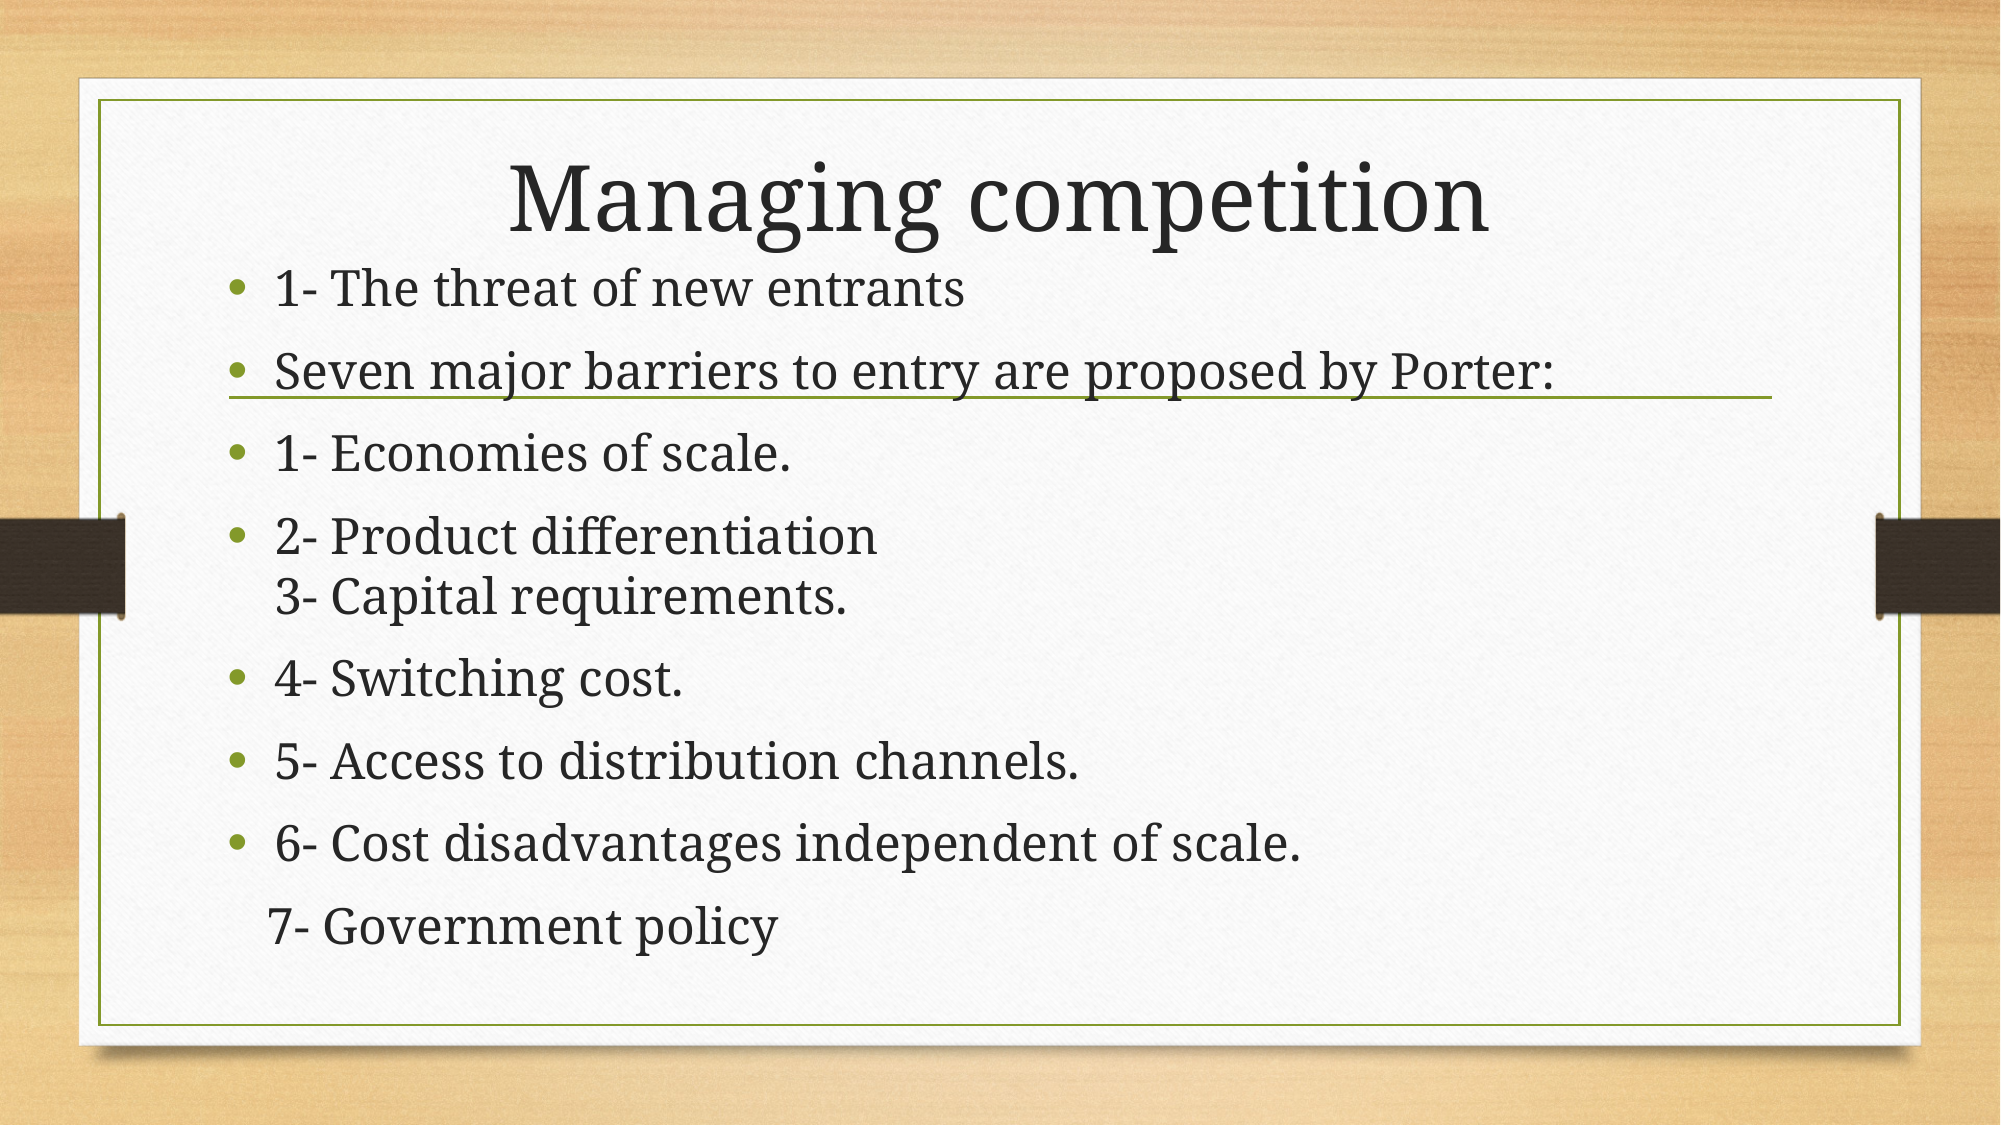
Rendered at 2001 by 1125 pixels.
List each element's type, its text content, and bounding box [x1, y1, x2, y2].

title Managing competition [212, 124, 1788, 249]
list 1- The threat of new entrants Seven major barriers to entry are proposed by Porter: 1- Economies of scale. 2- Product differentiation 3- Capital requirements. 4- Switching cost. 5- Access to distribution channels. 6- Cost disadvantages independent of scale. 7- Government policy [212, 249, 1788, 1008]
picture [0, 0, 2001, 1125]
